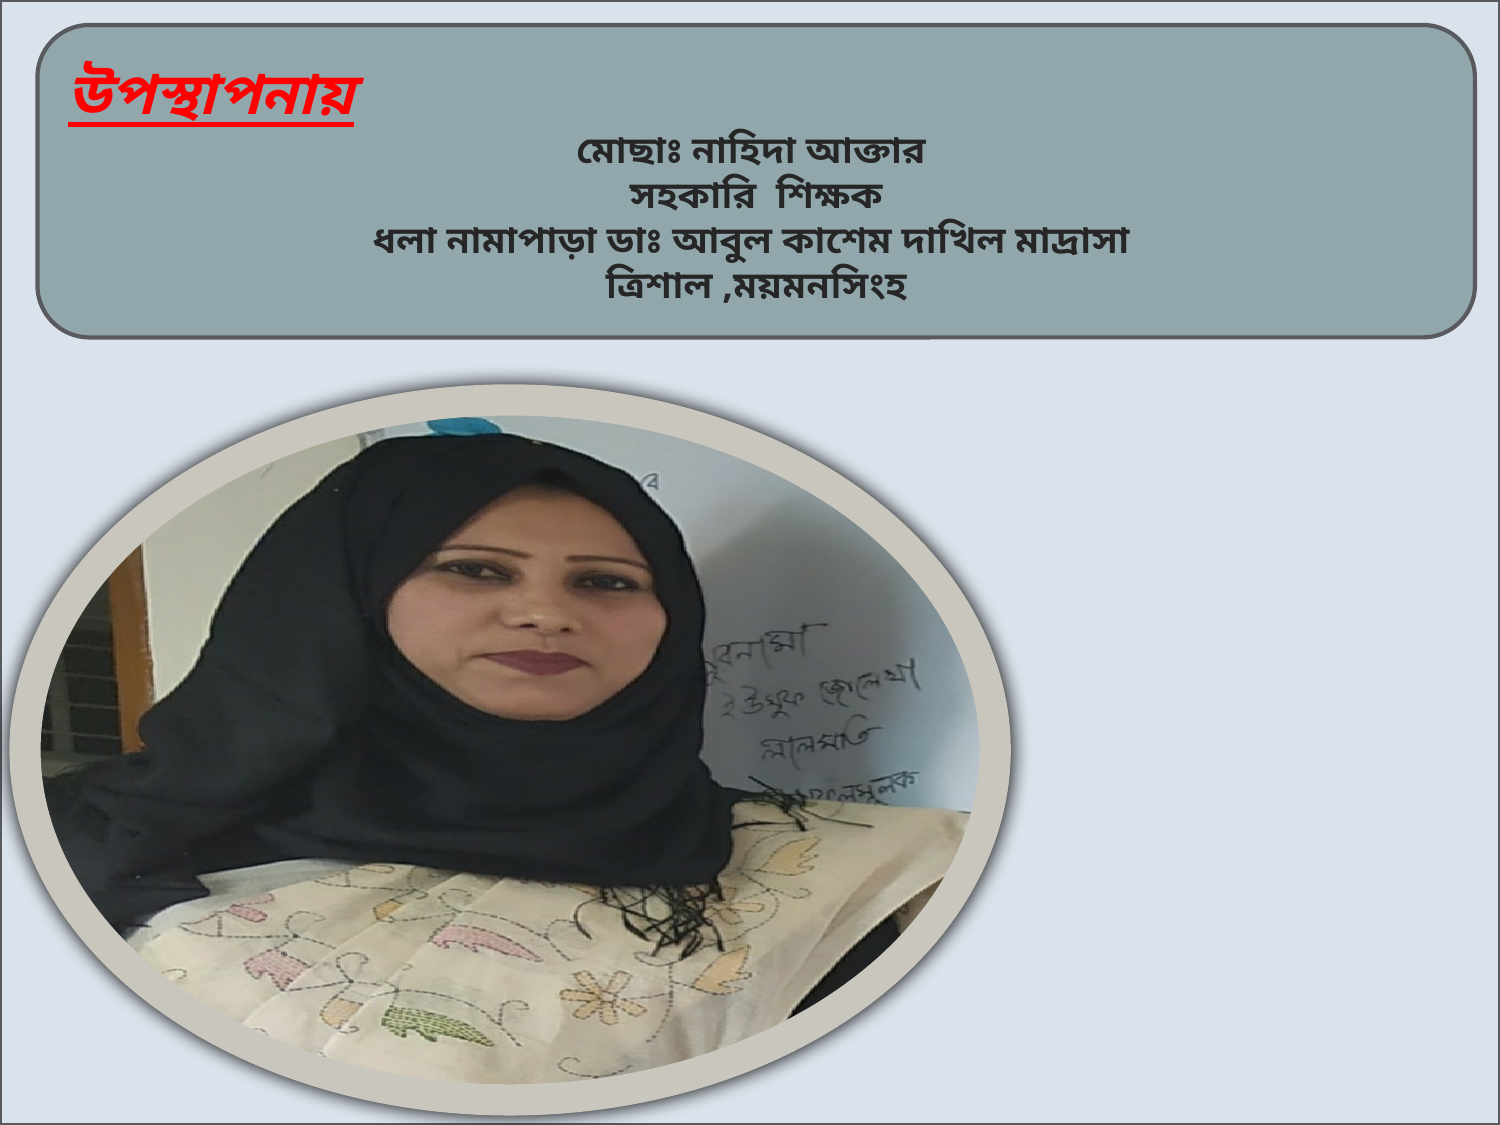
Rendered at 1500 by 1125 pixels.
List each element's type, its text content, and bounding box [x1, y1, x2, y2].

text_box উপস্থাপনায় মোছাঃ নাহিদা আক্তার সহকারি শিক্ষক ধলা নামাপাড়া ডাঃ আবুল কাশেম দাখিল মাদ্রাসা ত্রিশাল ,ময়মনসিংহ [35, 22, 1478, 340]
picture [24, 399, 996, 1101]
text_box [0, 0, 1500, 1125]
